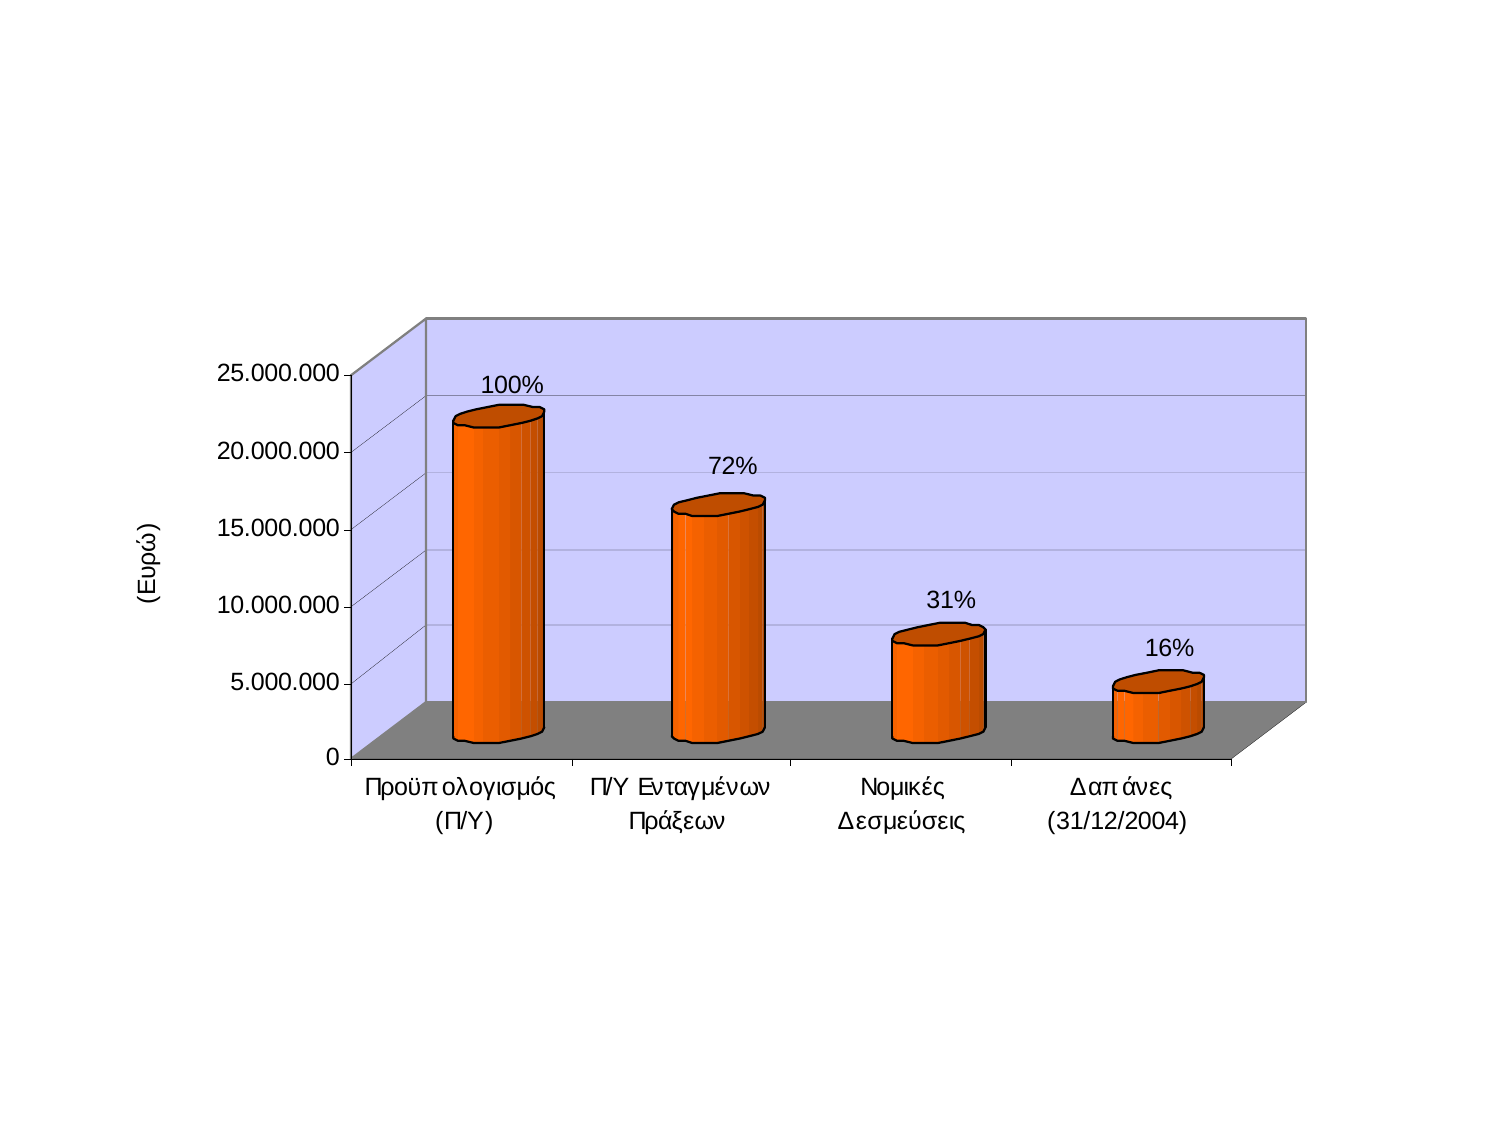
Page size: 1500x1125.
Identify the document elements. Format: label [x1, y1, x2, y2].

picture [111, 302, 1352, 882]
